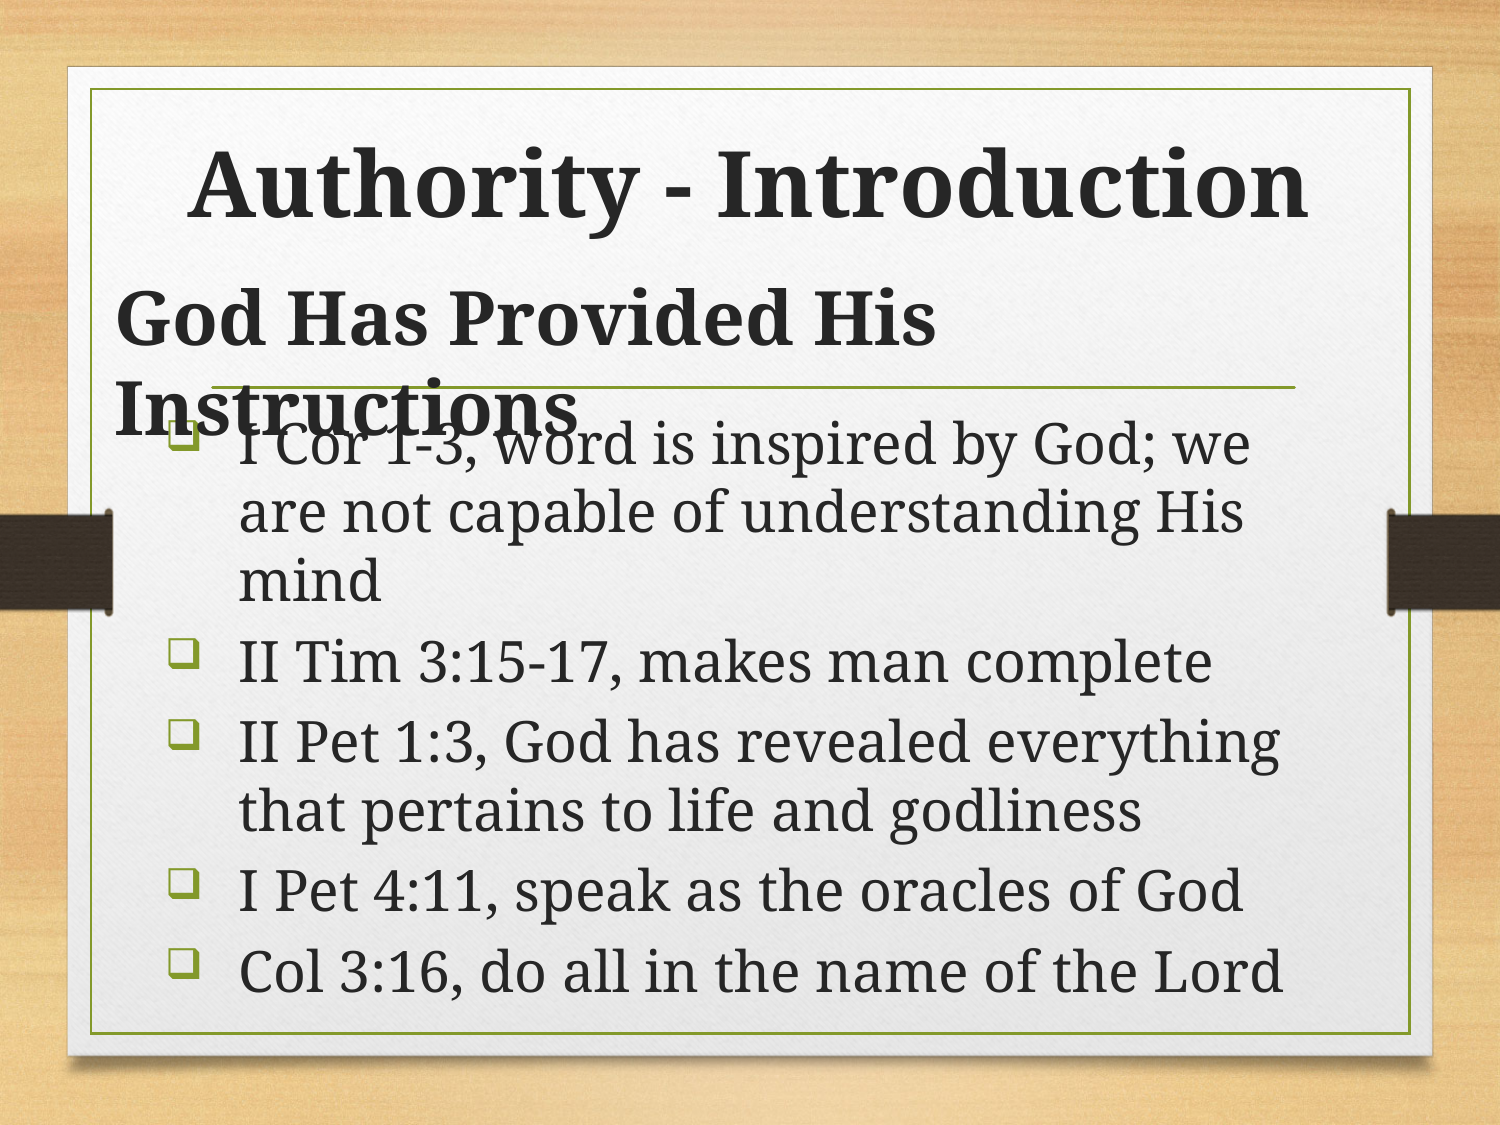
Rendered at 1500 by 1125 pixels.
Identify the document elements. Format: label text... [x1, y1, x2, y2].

picture [0, 0, 1500, 1125]
list I Cor 1-3, word is inspired by God; we are not capable of understanding His mind II Tim 3:15-17, makes man complete II Pet 1:3, God has revealed everything that pertains to life and godliness I Pet 4:11, speak as the oracles of God Col 3:16, do all in the name of the Lord [150, 399, 1363, 1013]
list God Has Provided His Instructions [99, 262, 1400, 363]
title Authority - Introduction [87, 125, 1413, 238]
